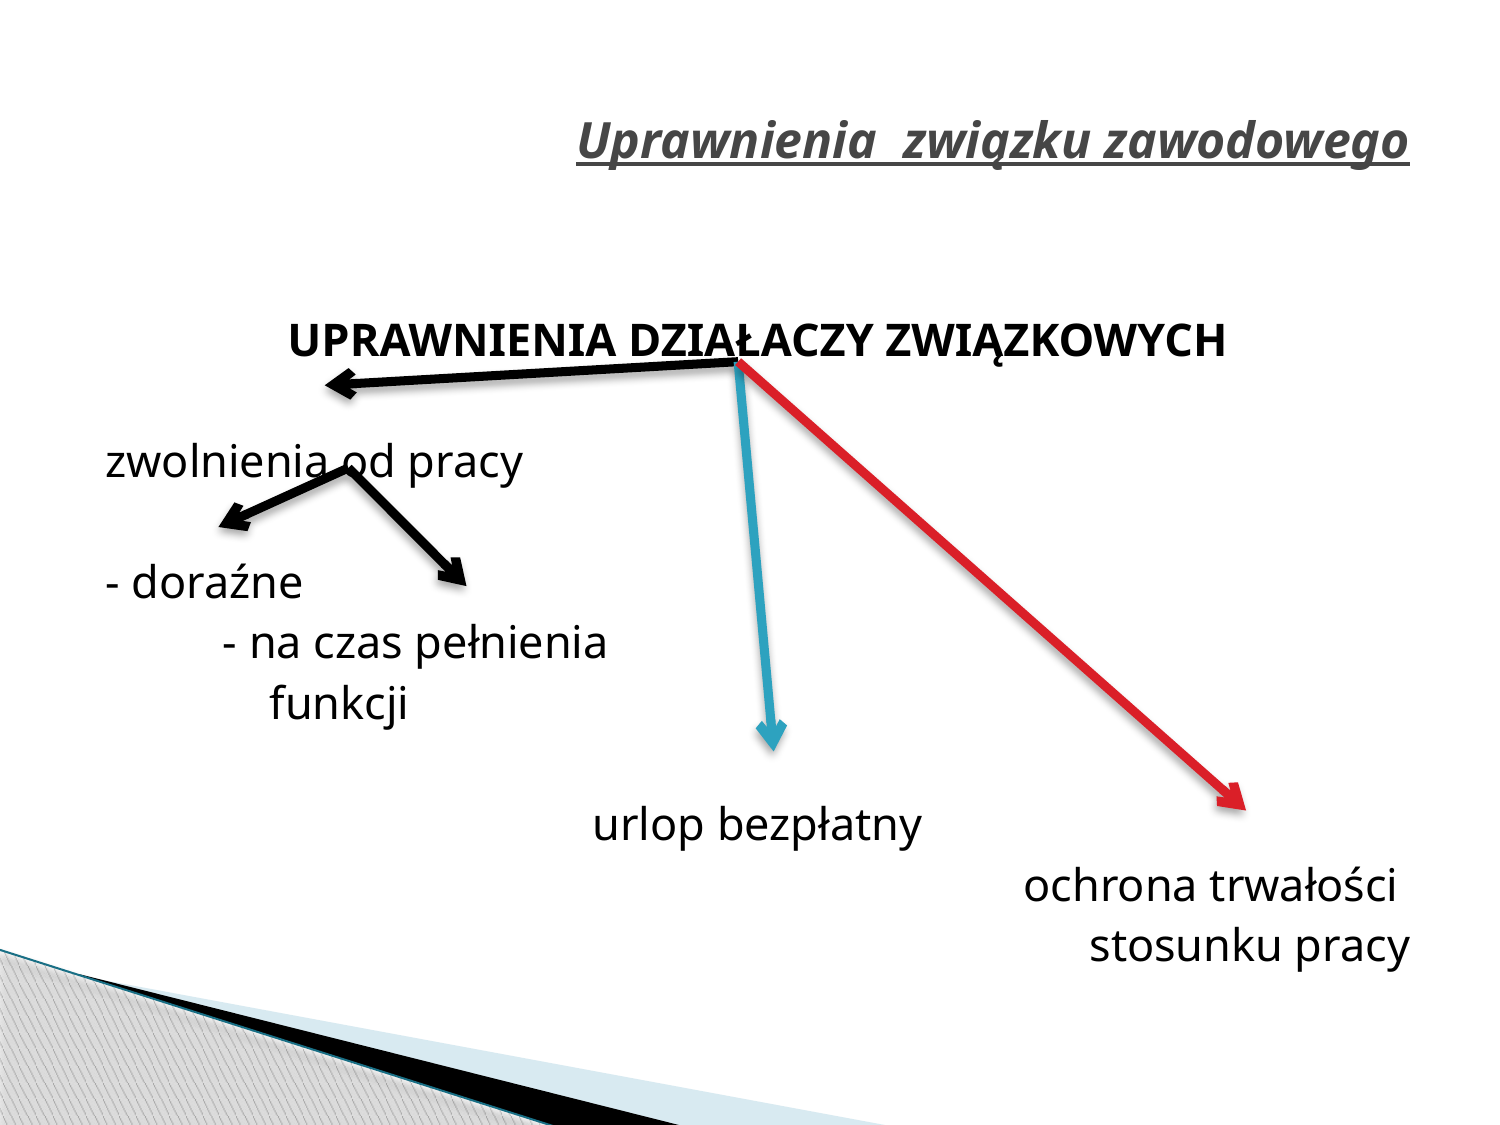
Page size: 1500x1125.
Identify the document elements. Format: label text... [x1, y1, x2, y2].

title Uprawnienia związku zawodowego [75, 45, 1425, 233]
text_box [737, 361, 1247, 811]
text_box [218, 467, 348, 528]
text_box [324, 361, 737, 386]
list UPRAWNIENIA DZIAŁACZY ZWIĄZKOWYCH zwolnienia od pracy - doraźne - na czas pełnienia funkcji urlop bezpłatny ochrona trwałości stosunku pracy [75, 243, 1425, 986]
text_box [348, 467, 467, 587]
